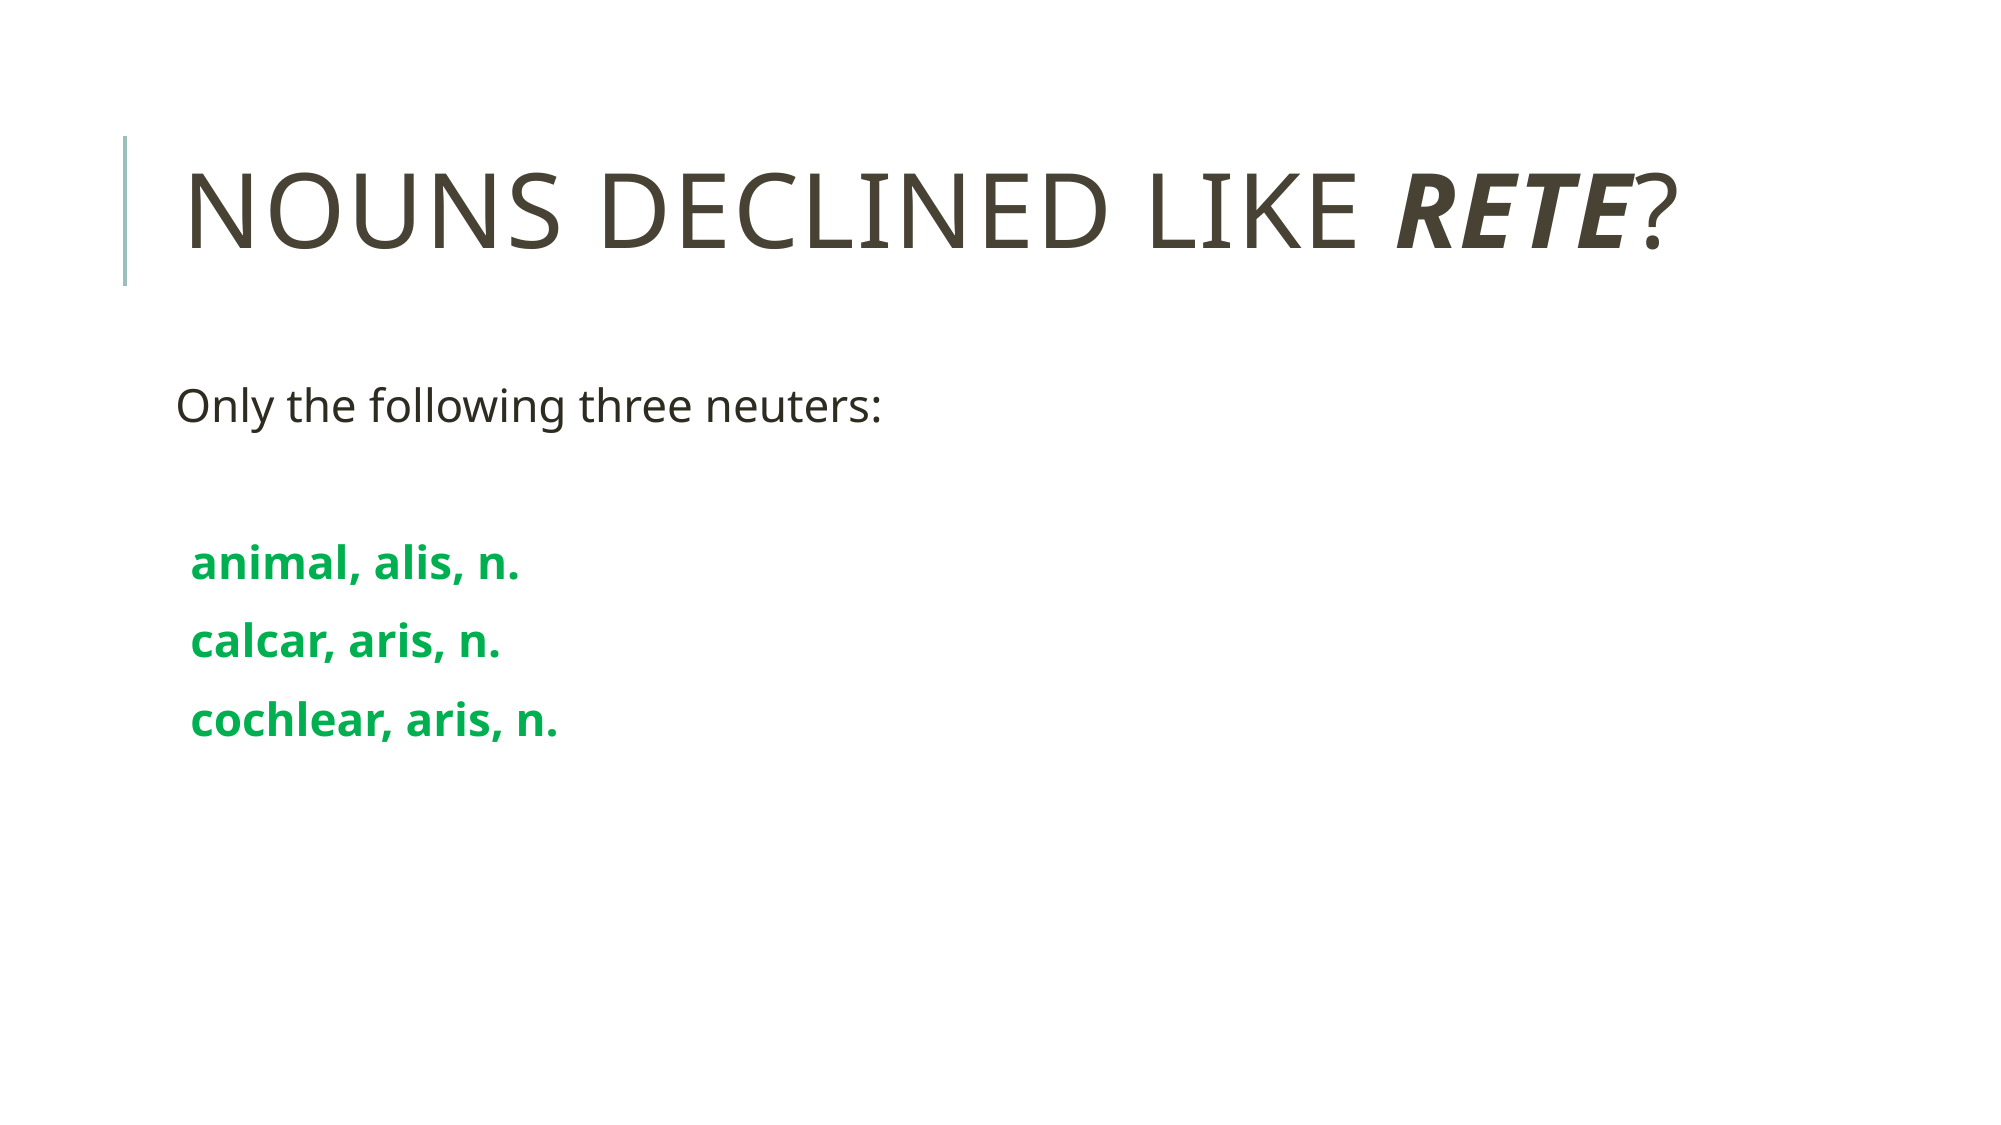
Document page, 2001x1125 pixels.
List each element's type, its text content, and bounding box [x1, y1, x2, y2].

title Nouns declined like rete? [168, 96, 1763, 342]
list Only the following three neuters: animal, alis, n. calcar, aris, n. cochlear, aris, n. [168, 375, 1763, 1035]
